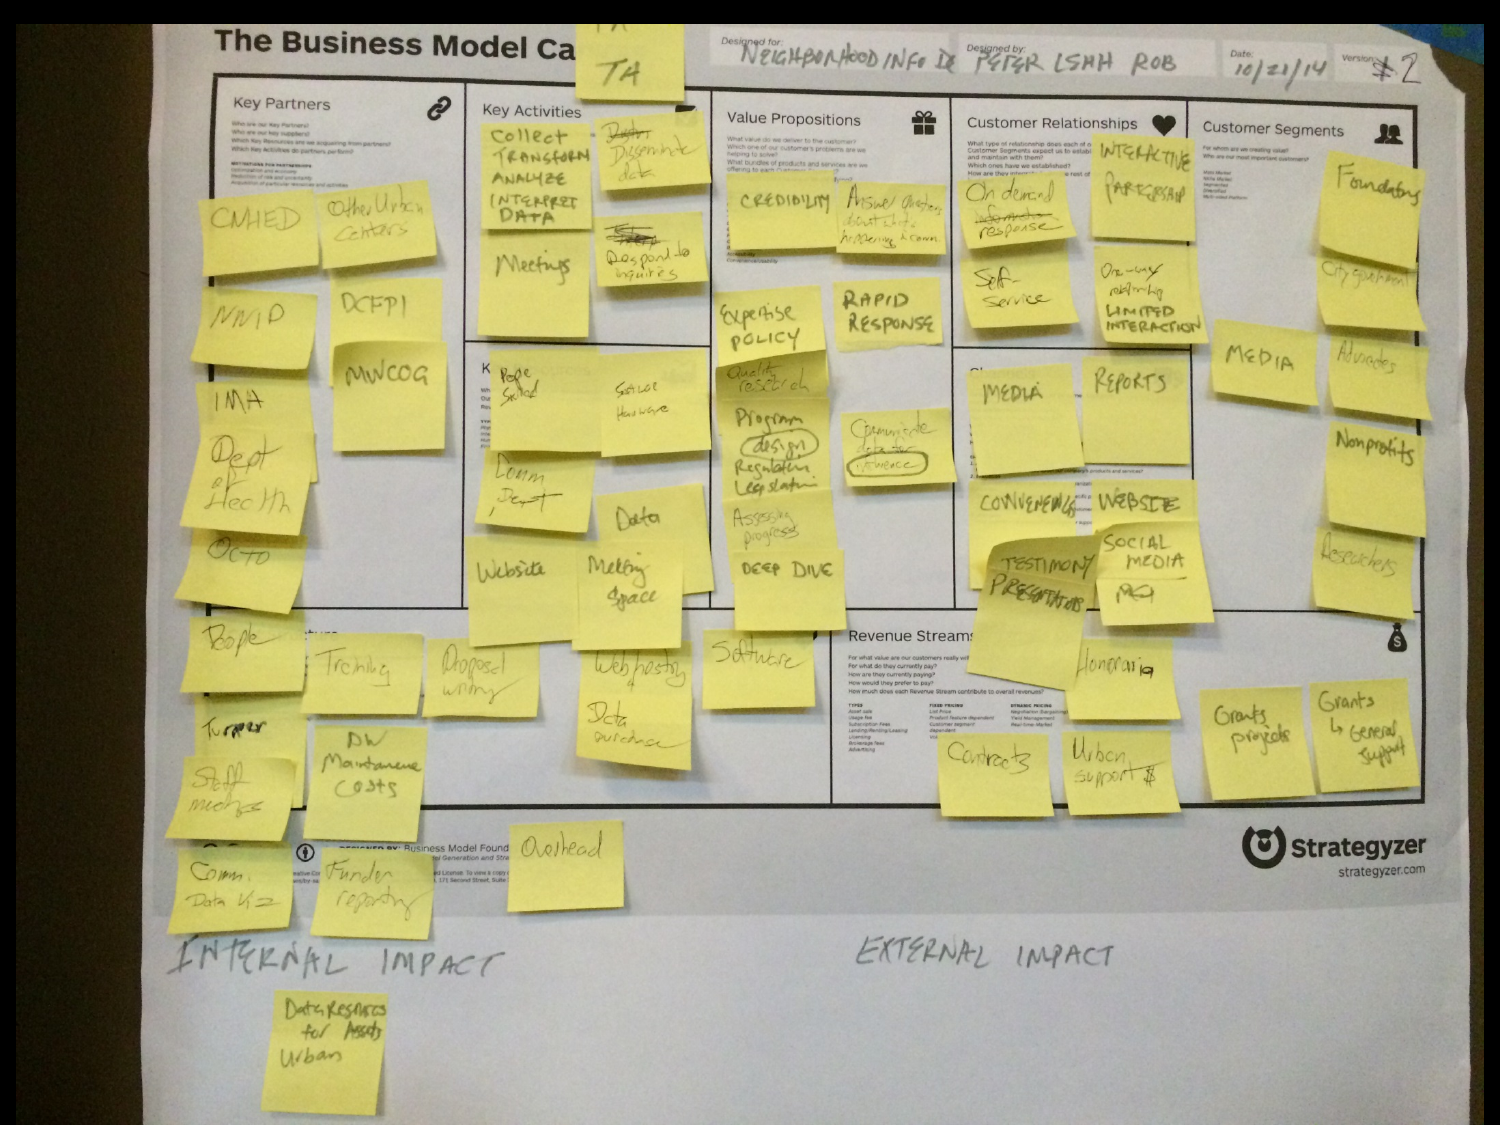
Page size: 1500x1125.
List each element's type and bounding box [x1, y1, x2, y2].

list [16, 23, 1484, 1125]
